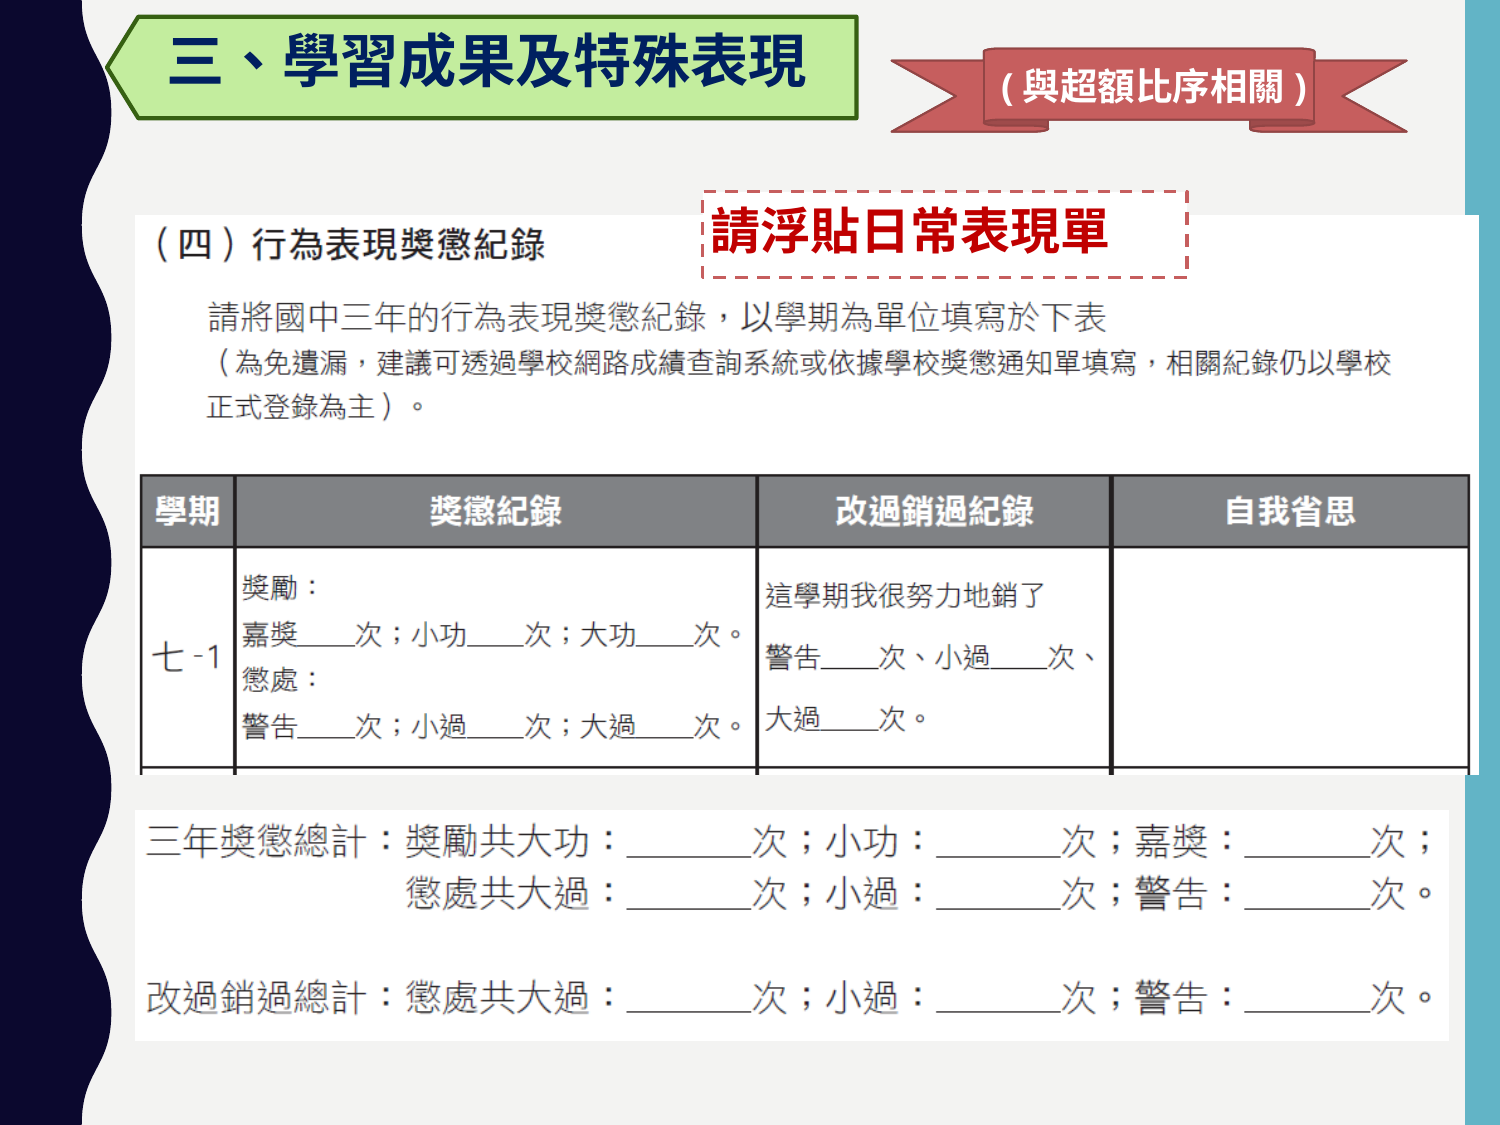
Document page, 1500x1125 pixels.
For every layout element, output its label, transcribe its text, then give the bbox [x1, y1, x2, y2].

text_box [891, 48, 1483, 132]
picture [135, 810, 1449, 1041]
picture [135, 215, 1479, 776]
text_box 三、學習成果及特殊表現 [106, 16, 857, 119]
text_box 請浮貼日常表現單 [702, 191, 1188, 215]
